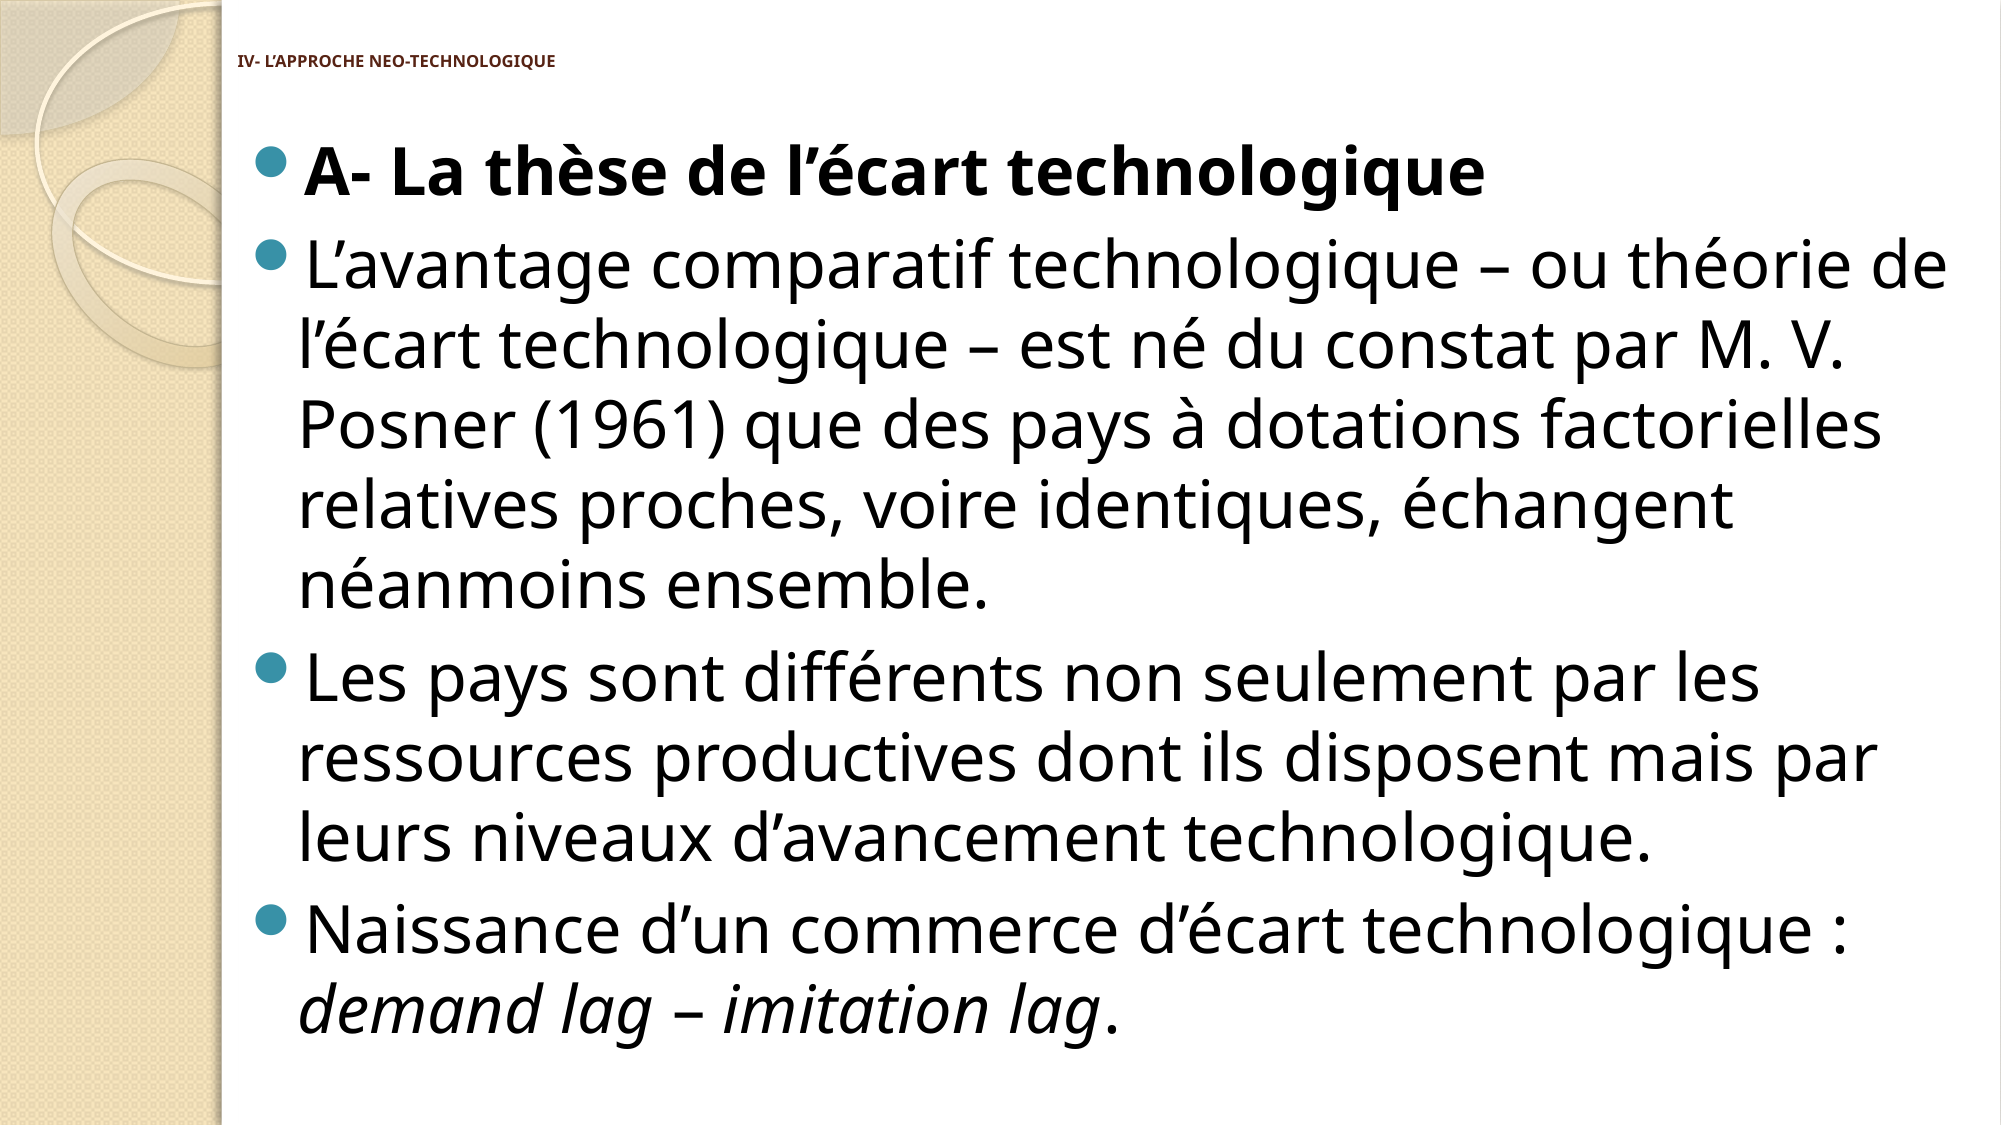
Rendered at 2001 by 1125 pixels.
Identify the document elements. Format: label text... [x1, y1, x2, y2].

list A- La thèse de l’écart technologique L’avantage comparatif technologique – ou théorie de l’écart technologique – est né du constat par M. V. Posner (1961) que des pays à dotations factorielles relatives proches, voire identiques, échangent néanmoins ensemble. Les pays sont différents non seulement par les ressources productives dont ils disposent mais par leurs niveaux d’avancement technologique. Naissance d’un commerce d’écart technologique : demand lag – imitation lag. [222, 121, 2000, 1125]
title IV- L’APPROCHE NEO-TECHNOLOGIQUE [222, 0, 2000, 121]
